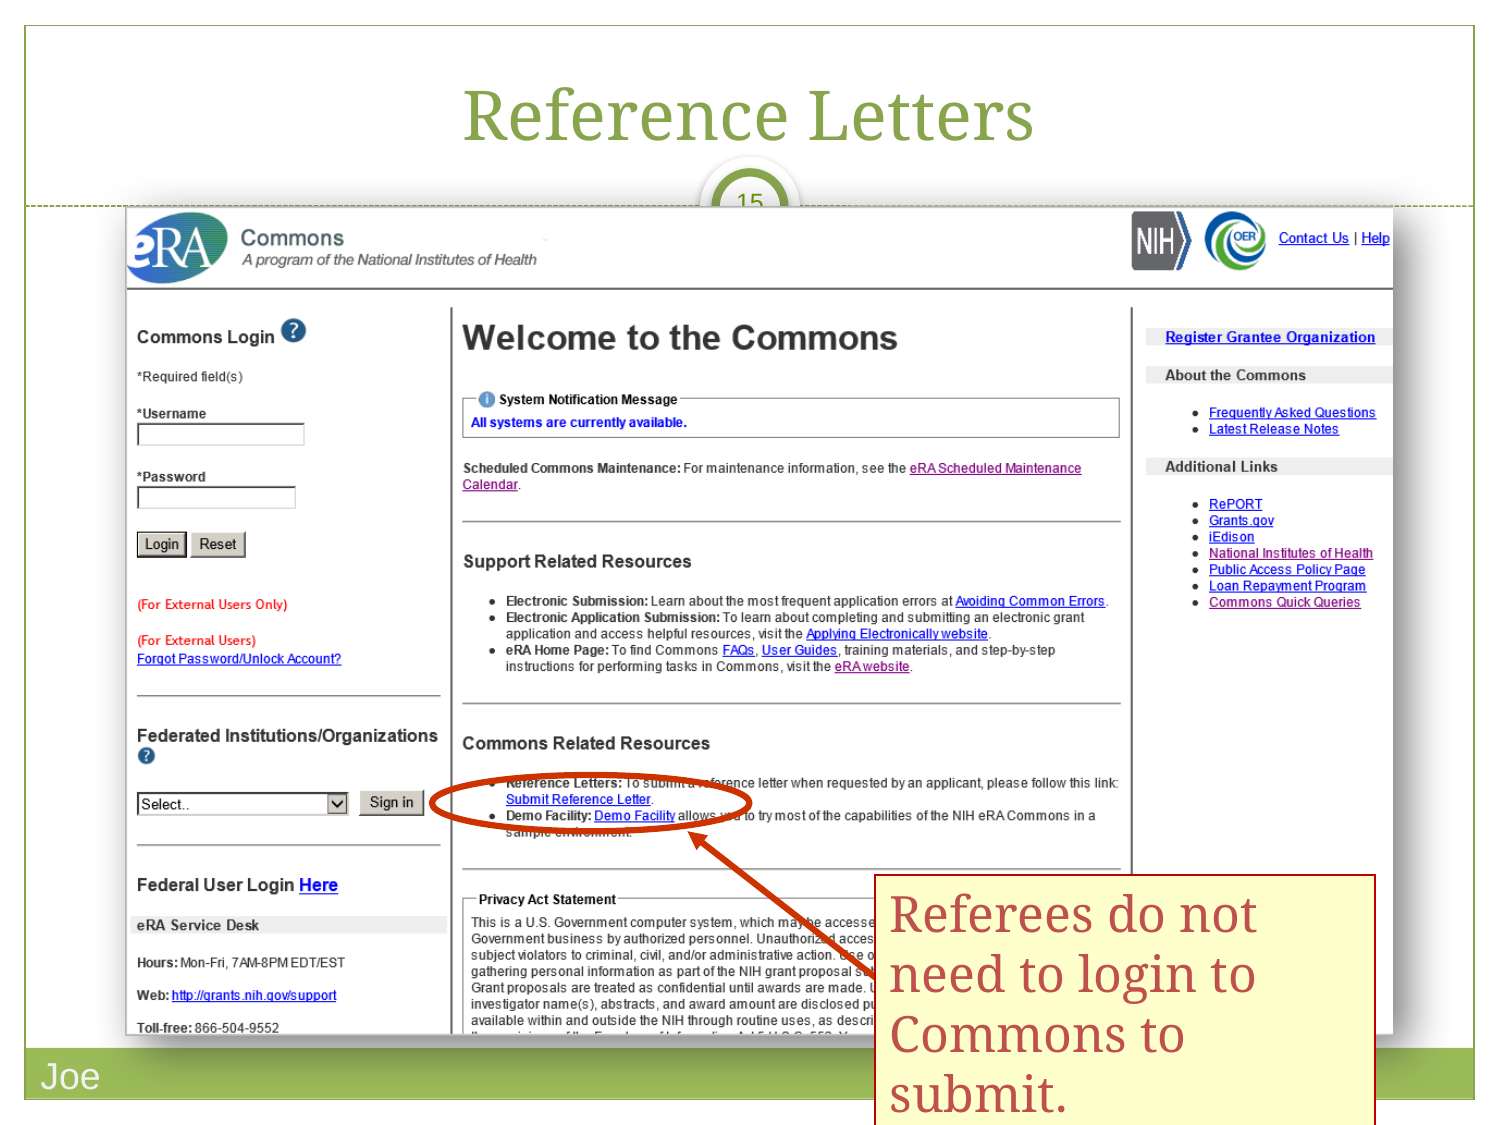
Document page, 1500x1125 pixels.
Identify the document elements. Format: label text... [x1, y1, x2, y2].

title Reference Letters [49, 37, 1450, 162]
text_box Joe [25, 1045, 116, 1105]
text_box Referees do not need to login to Commons to submit. [875, 1045, 1375, 1125]
picture [124, 206, 1393, 1036]
